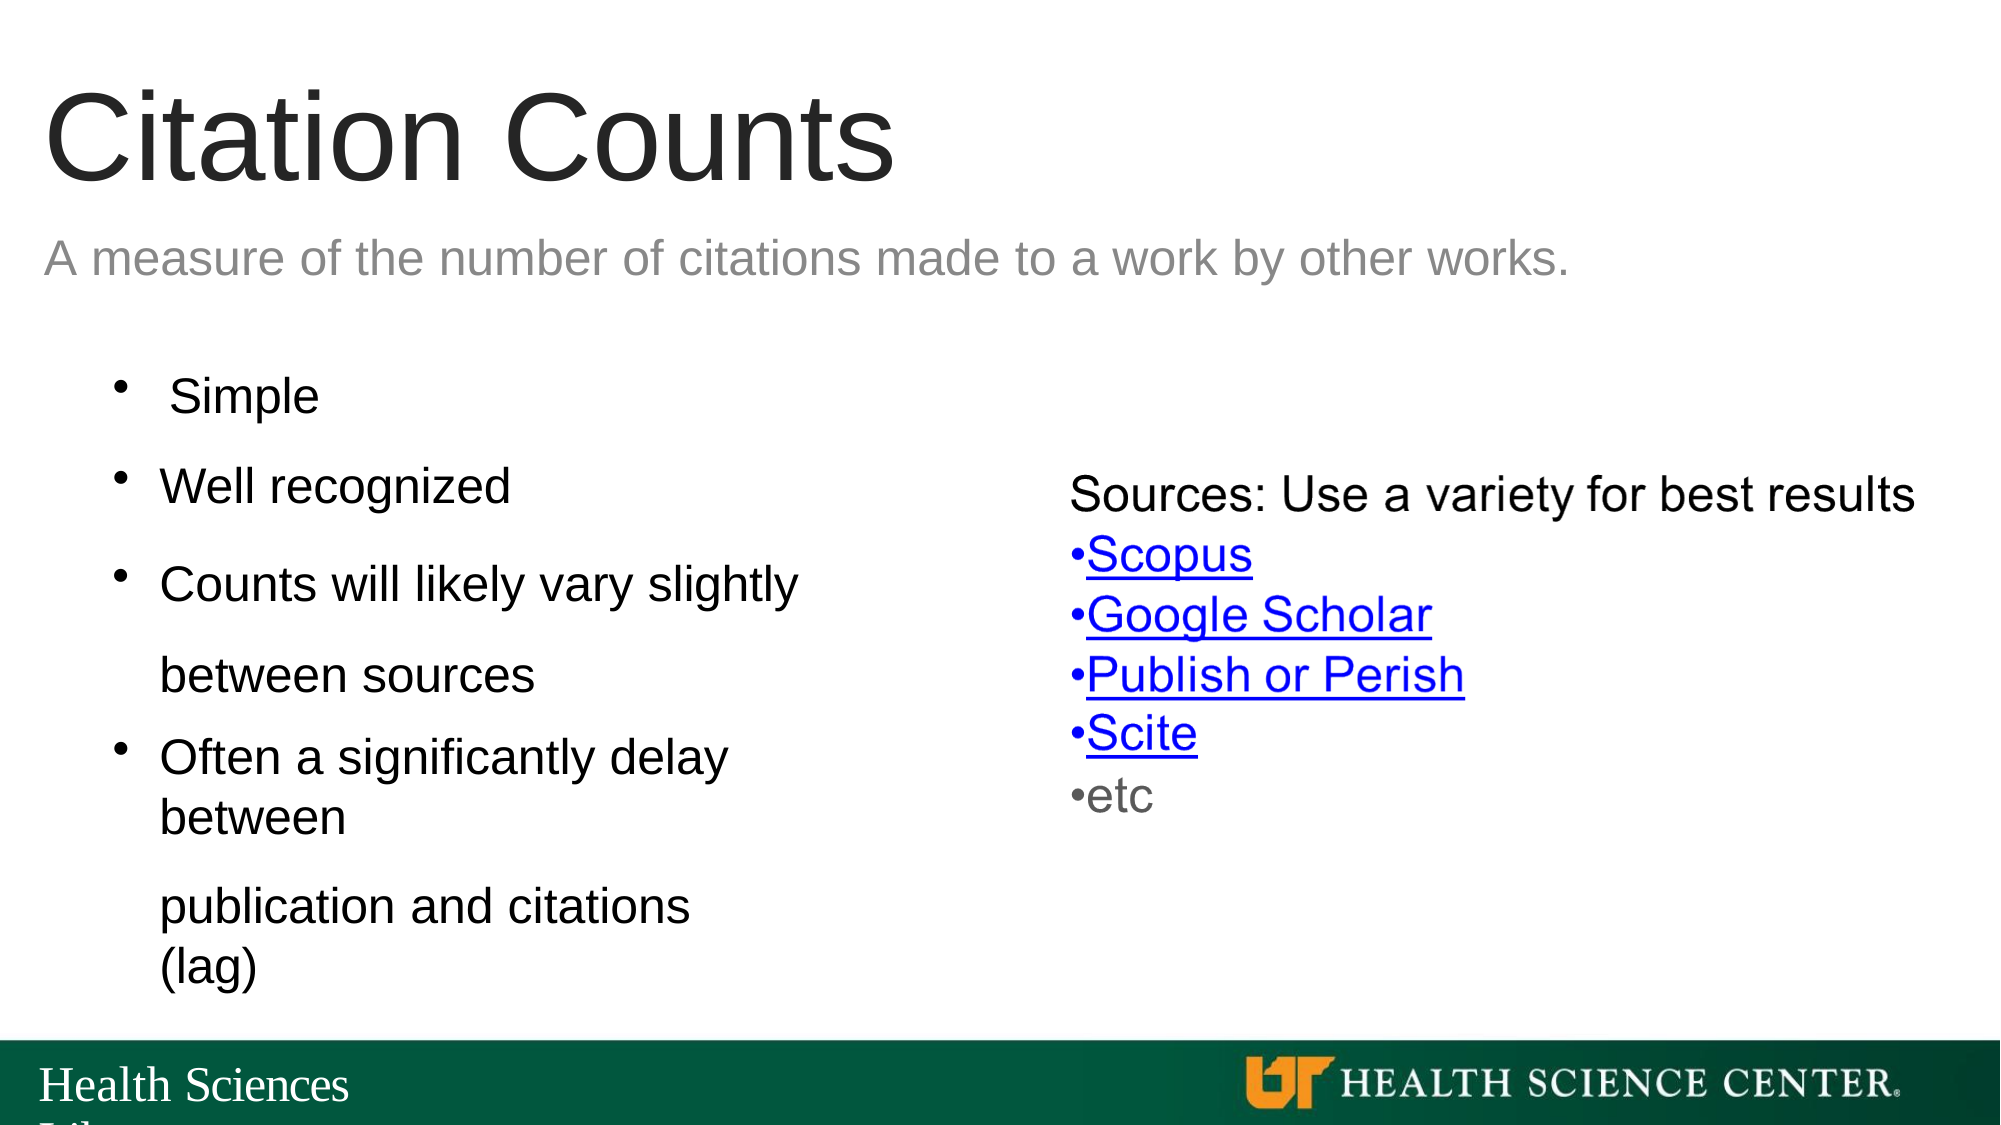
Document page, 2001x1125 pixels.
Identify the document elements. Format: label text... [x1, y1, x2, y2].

picture [0, 1033, 2000, 1125]
footer Health Sciences Library [36, 1055, 508, 1125]
title Citation Counts A measure of the number of citations made to a work by other works. [41, 4, 1915, 286]
picture [1070, 474, 1915, 813]
text_box Simple Well recognized Counts will likely vary slightly between sources Often a significantly delay between publication and citations (lag) [110, 330, 931, 994]
